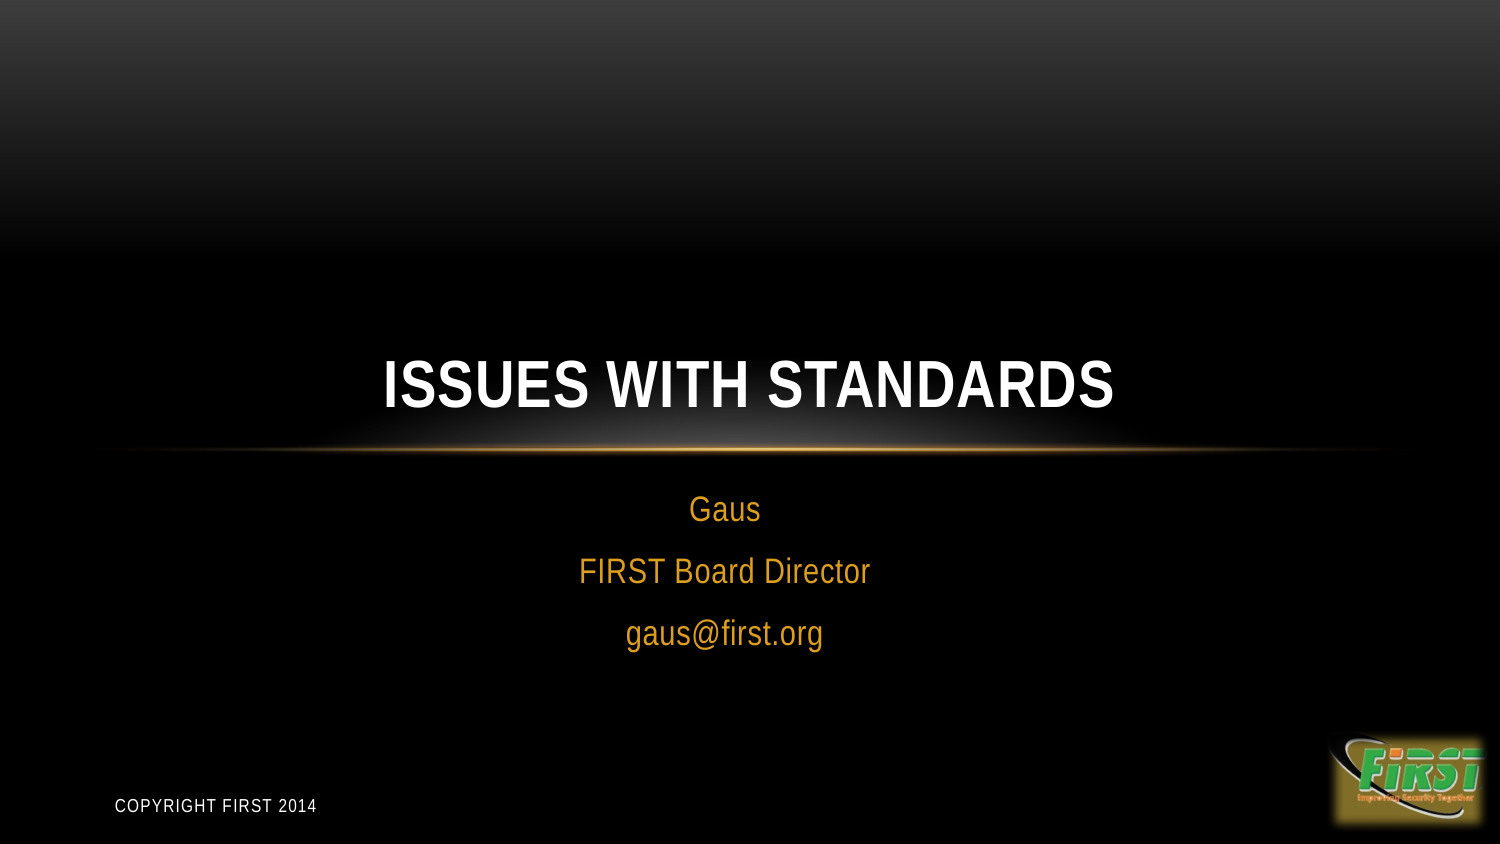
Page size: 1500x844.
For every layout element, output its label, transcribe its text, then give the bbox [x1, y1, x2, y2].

subtitle Gaus FIRST Board Director gaus@first.org [200, 478, 1250, 694]
title Issues with standards [112, 247, 1388, 428]
picture [1324, 729, 1491, 835]
footer Copyright FIRST 2014 [99, 782, 575, 828]
picture [0, 0, 1500, 563]
